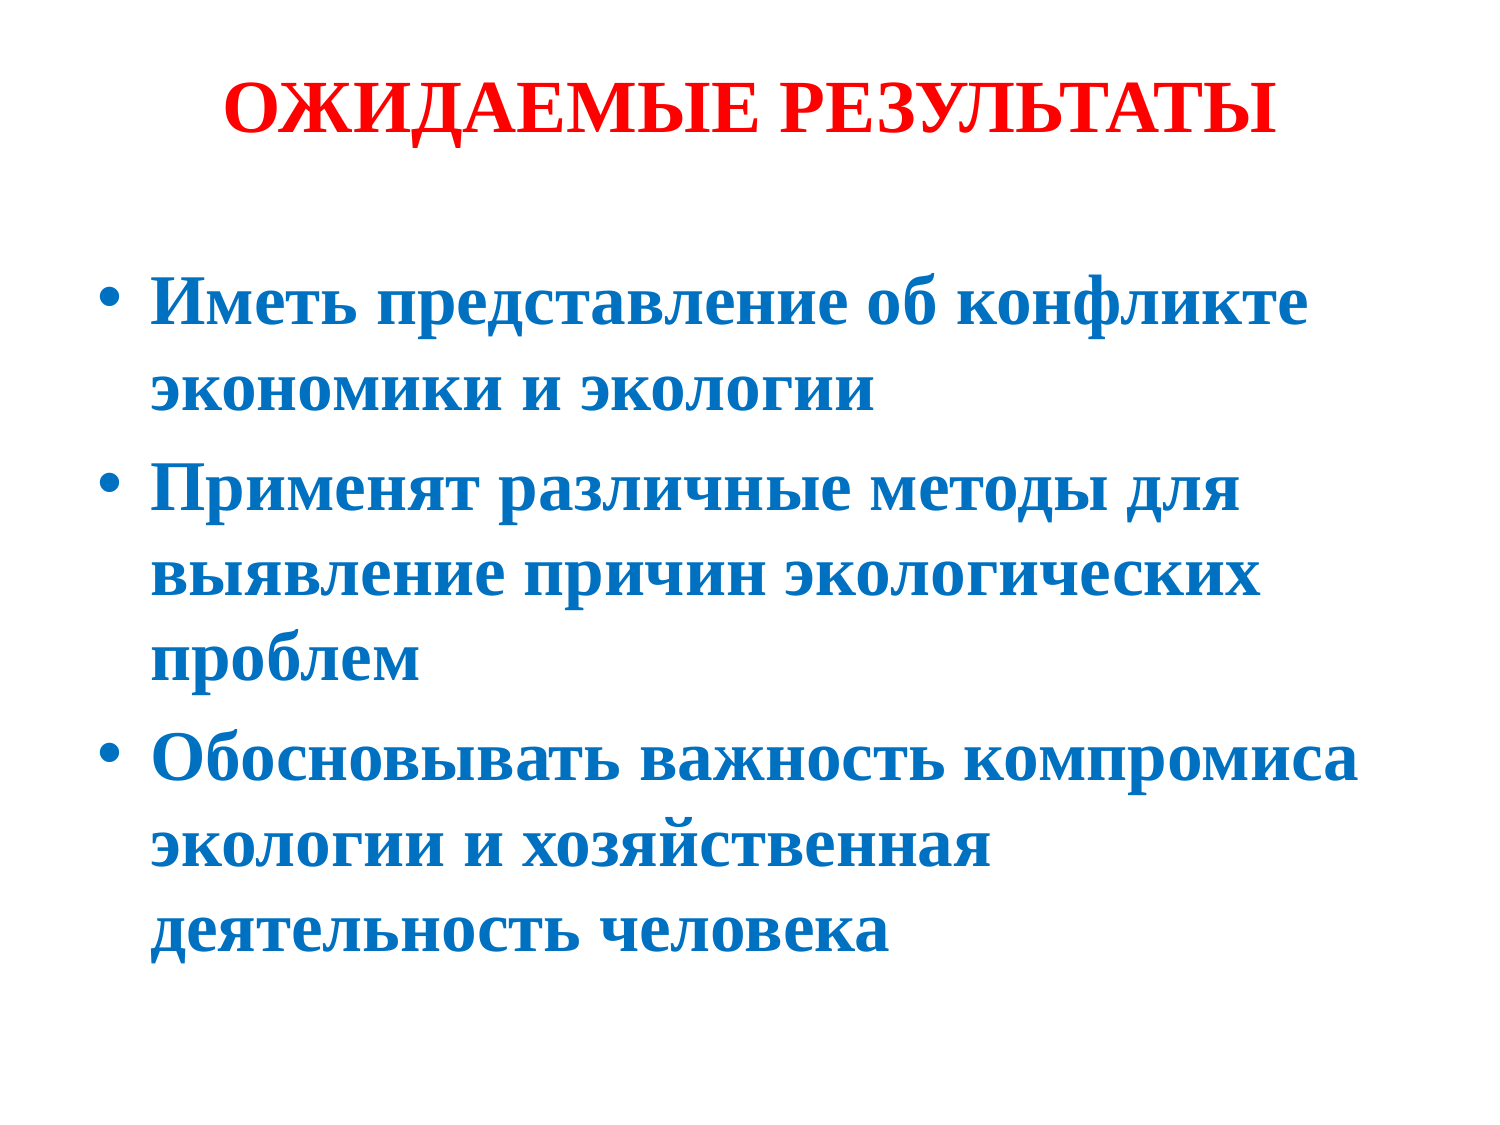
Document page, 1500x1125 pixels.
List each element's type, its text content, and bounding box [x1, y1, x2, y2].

title ОЖИДАЕМЫЕ РЕЗУЛЬТАТЫ [75, 45, 1425, 161]
list Иметь представление об конфликте экономики и экологии Применят различные методы для выявление причин экологических проблем Обосновывать важность компромиса экологии и хозяйственная деятельность человека [82, 246, 1425, 1035]
